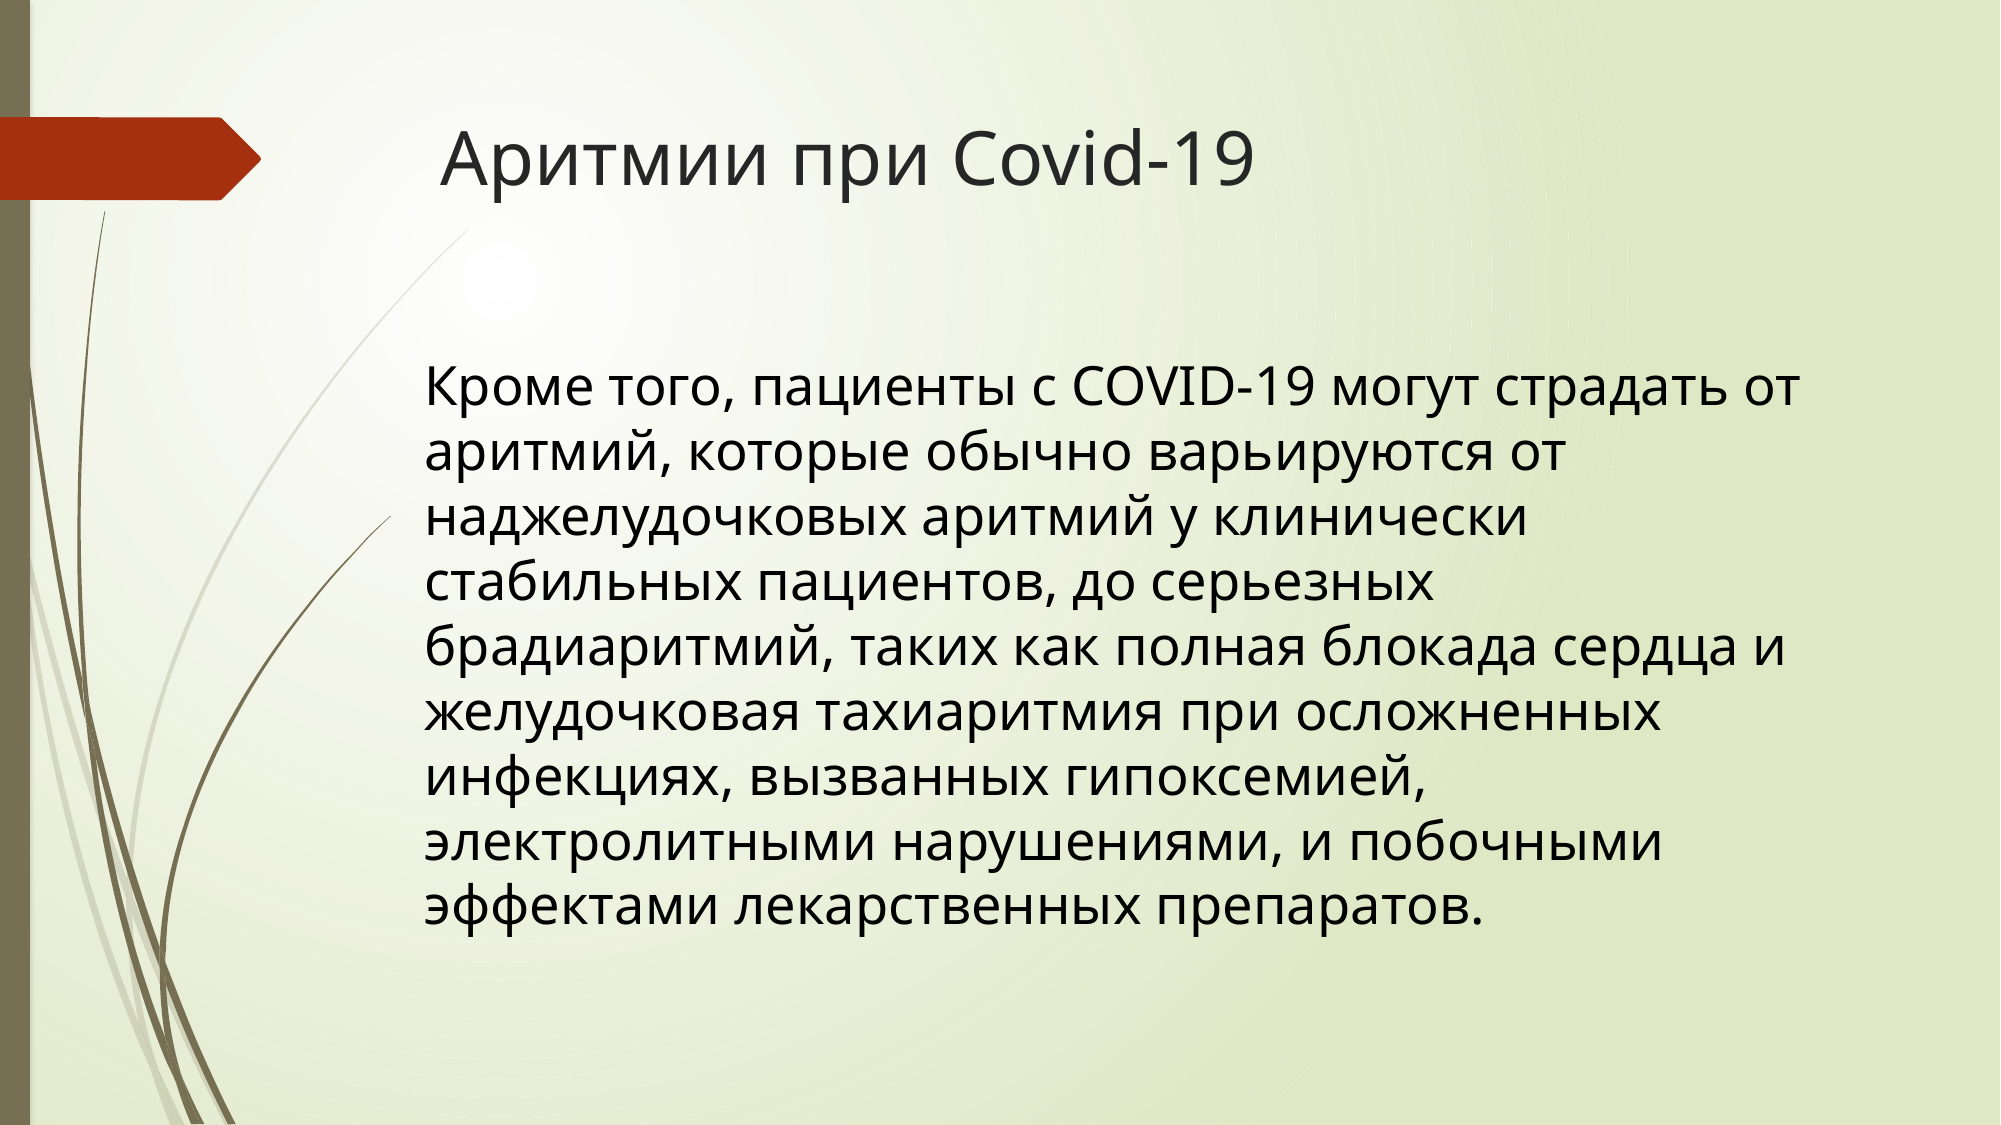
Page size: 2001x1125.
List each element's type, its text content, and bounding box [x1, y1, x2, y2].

title Аритмии при Covid-19 [425, 102, 1888, 313]
text_box Кроме того, пациенты с COVID-19 могут страдать от аритмий, которые обычно варьируются от наджелудочковых аритмий у клинически стабильных пациентов, до серьезных брадиаритмий, таких как полная блокада сердца и желудочковая тахиаритмия при осложненных инфекциях, вызванных гипоксемией, электролитными нарушениями, и побочными эффектами лекарственных препаратов. [409, 343, 1872, 944]
